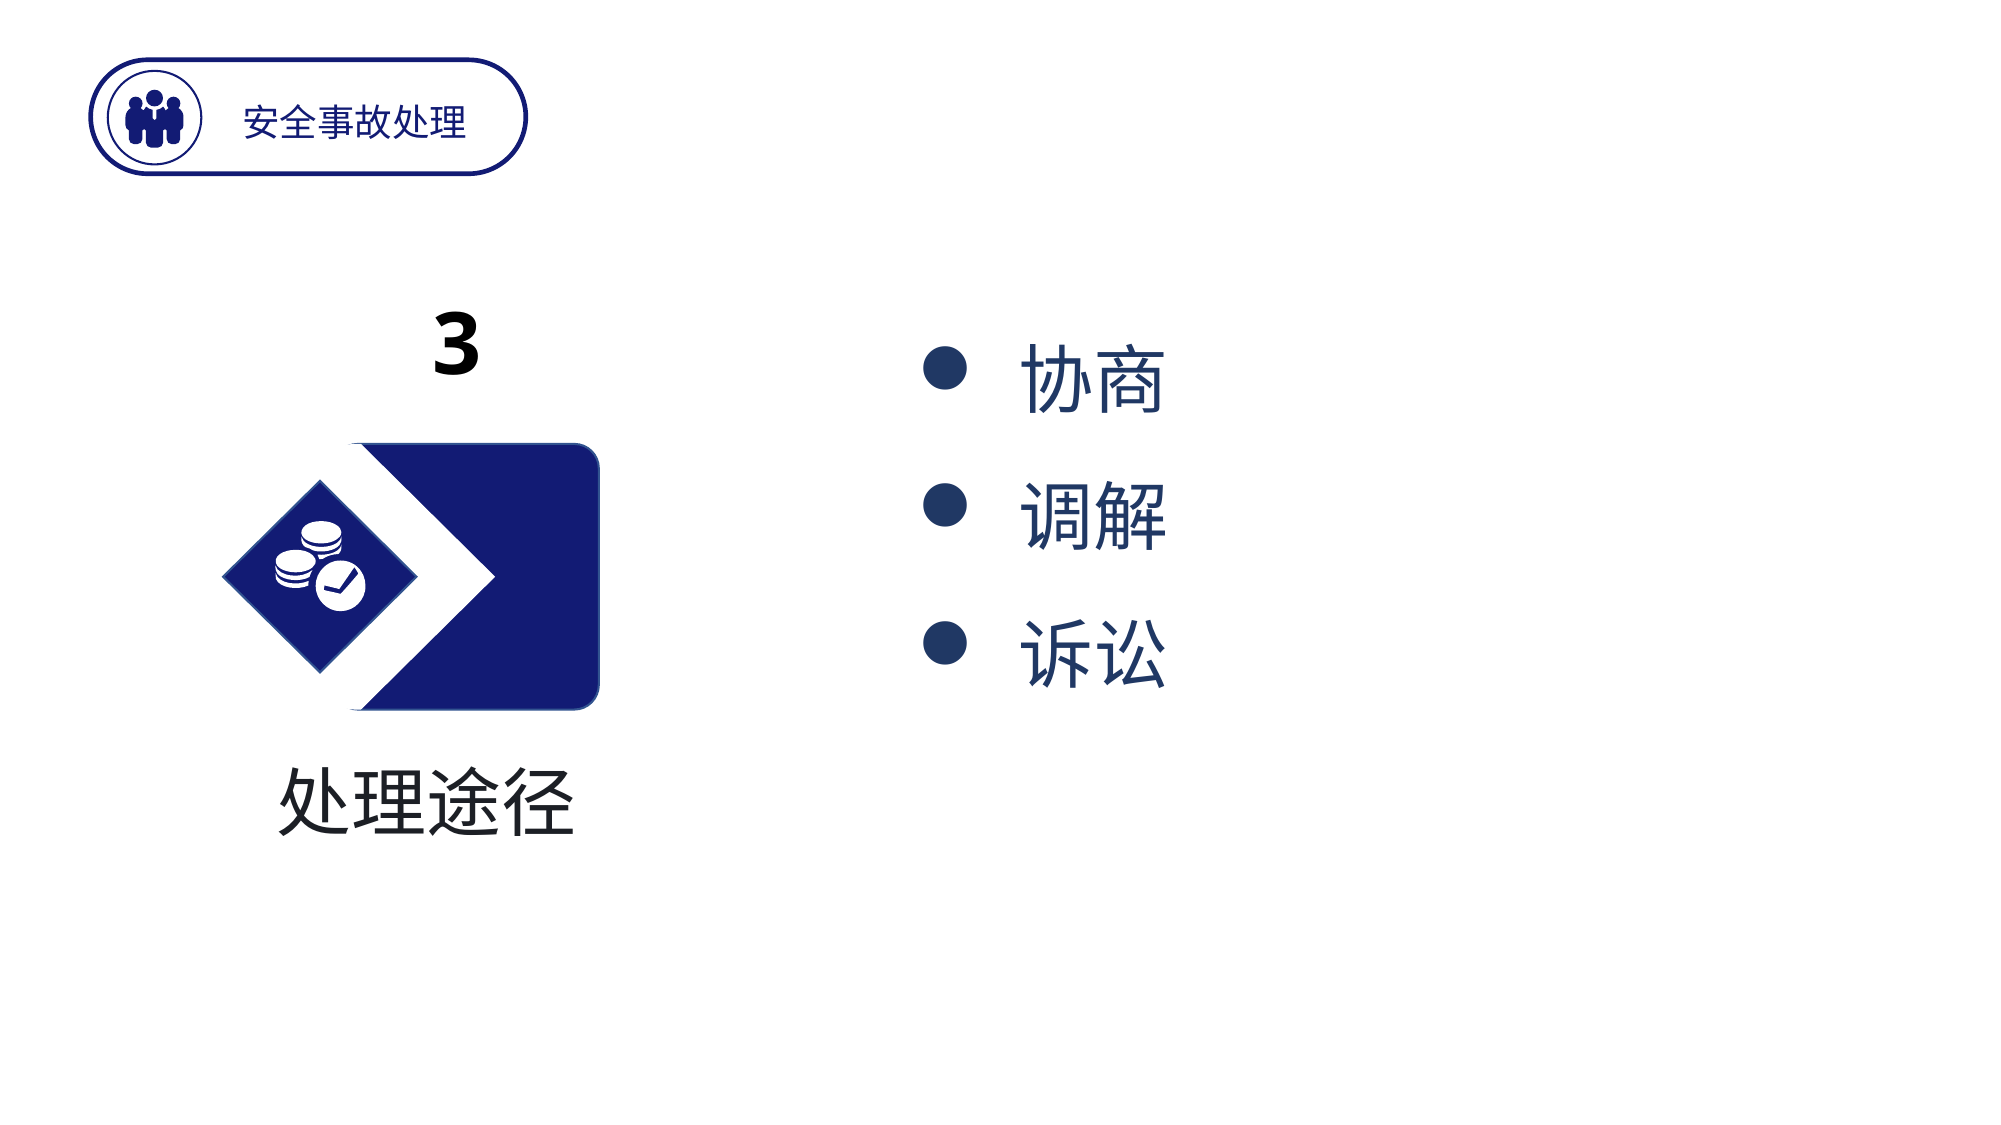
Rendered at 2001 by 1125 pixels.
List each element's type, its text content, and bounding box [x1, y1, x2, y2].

text_box 处理途径 [274, 710, 578, 846]
text_box 协商 调解 诉讼 [902, 314, 1396, 705]
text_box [223, 268, 599, 710]
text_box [90, 59, 526, 174]
